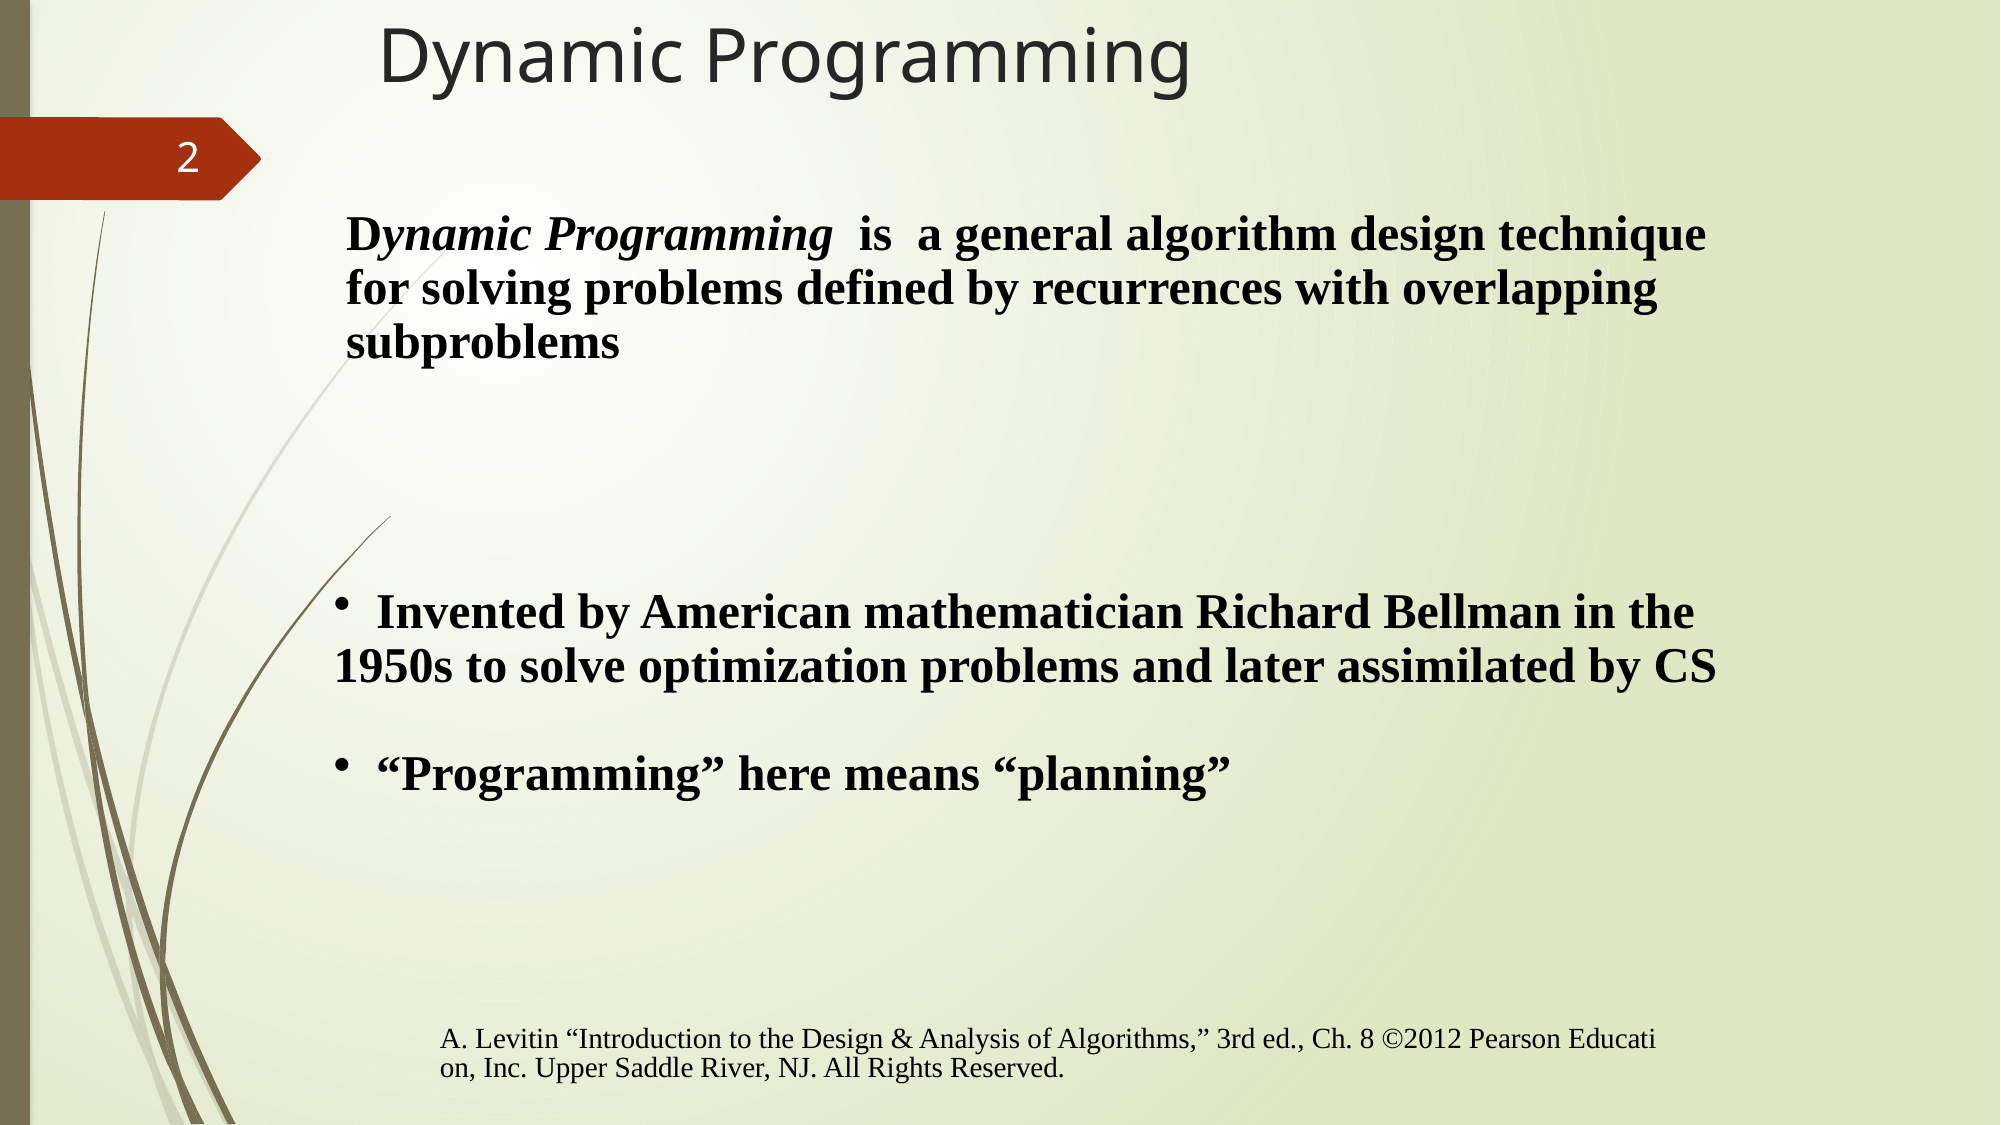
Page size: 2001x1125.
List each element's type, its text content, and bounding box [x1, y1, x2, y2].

slide_number 2 [87, 129, 216, 190]
text_box Dynamic Programming is a general algorithm design technique for solving problems defined by recurrences with overlapping subproblems Invented by American mathematician Richard Bellman in the 1950s to solve optimization problems and later assimilated by CS “Programming” here means “planning” [318, 199, 1750, 869]
footer A. Levitin “Introduction to the Design & Analysis of Algorithms,” 3rd ed., Ch. 8 ©2012 Pearson Education, Inc. Upper Saddle River, NJ. All Rights Reserved. [424, 1006, 1675, 1067]
title Dynamic Programming [362, 0, 1638, 138]
